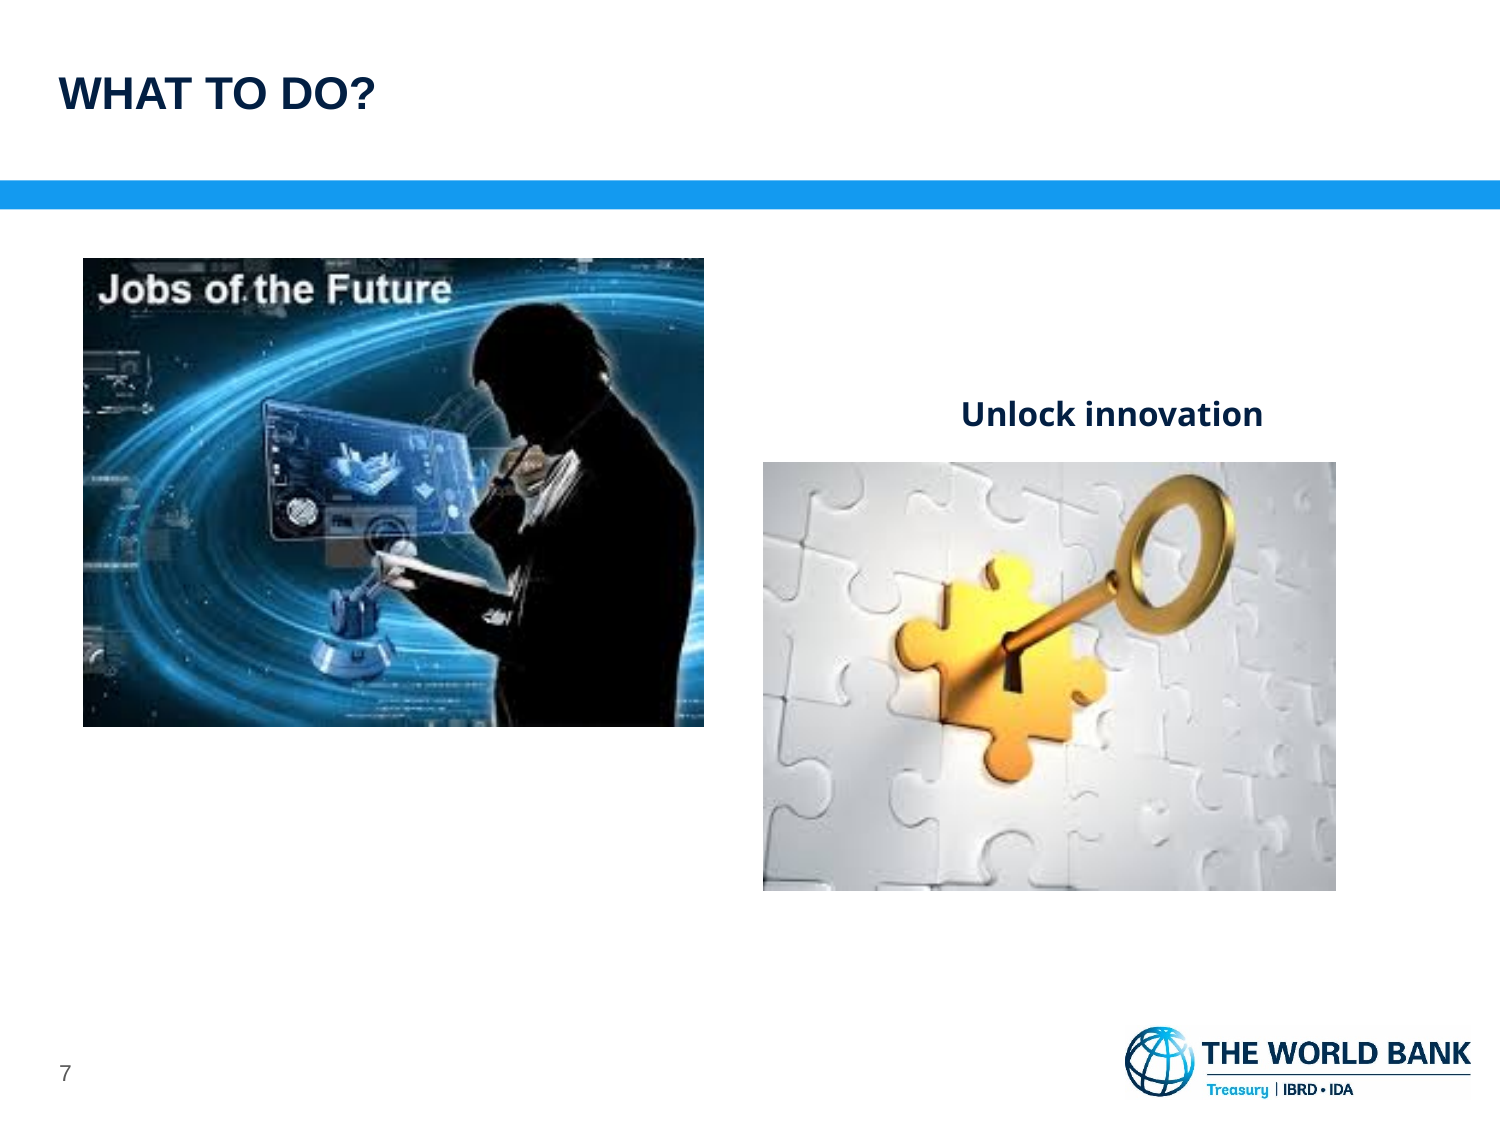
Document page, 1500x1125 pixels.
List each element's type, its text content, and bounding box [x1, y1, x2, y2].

picture [763, 462, 1336, 892]
slide_number 6 [59, 1042, 112, 1103]
picture [82, 257, 704, 728]
picture [1125, 1025, 1471, 1100]
title What to do? [58, 49, 1447, 174]
text_box Unlock innovation [945, 386, 1320, 441]
